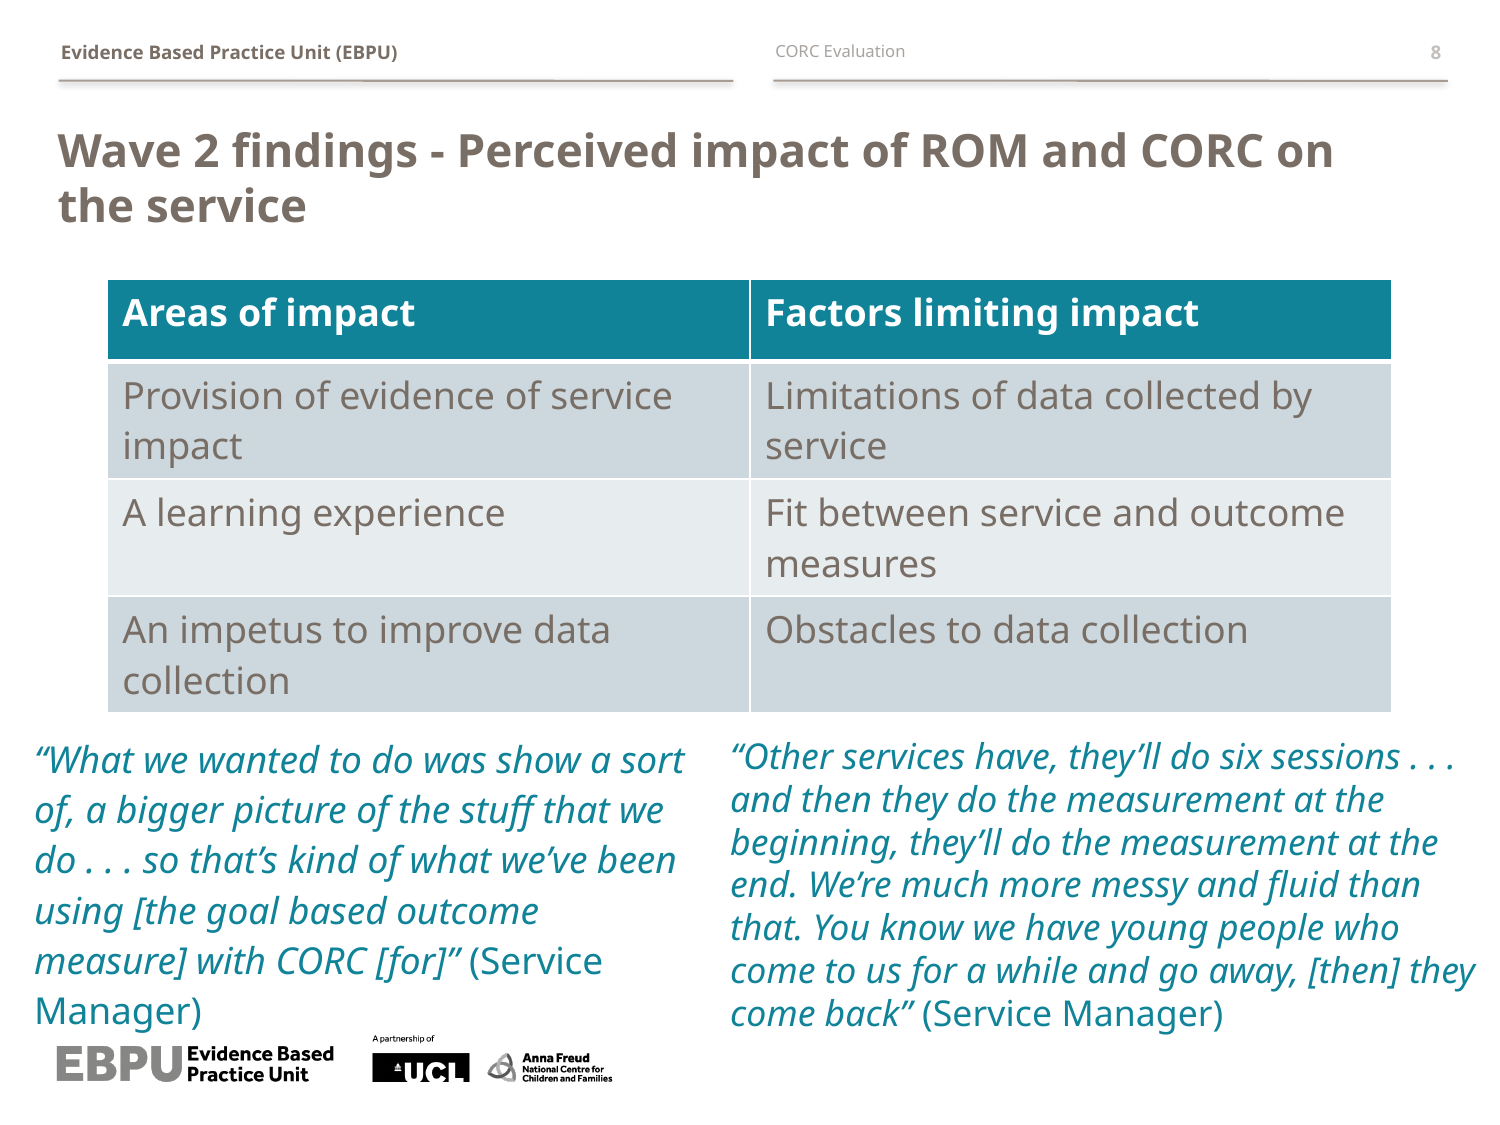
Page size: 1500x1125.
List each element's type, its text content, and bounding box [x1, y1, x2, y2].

text_box “What we wanted to do was show a sort of, a bigger picture of the stuff that we do . . . so that’s kind of what we’ve been using [the goal based outcome measure] with CORC [for]” (Service Manager) [19, 726, 716, 1046]
table_cell Obstacles to data collection [751, 597, 1391, 712]
table_cell Fit between service and outcome measures [751, 480, 1391, 595]
text_box [716, 740, 1393, 1015]
table_cell A learning experience [108, 480, 749, 595]
slide_number 8 [1369, 33, 1457, 72]
table_cell An impetus to improve data collection [108, 597, 749, 712]
table_header Factors limiting impact [751, 280, 1391, 359]
picture [29, 1046, 625, 1114]
title Wave 2 findings - Perceived impact of ROM and CORC on the service [42, 114, 1393, 229]
list “Other services have, they’ll do six sessions . . . and then they do the measurement at the beginning, they’ll do the measurement at the end. We’re much more messy and fluid than that. You know we have young people who come to us for a while and go away, [then] they come back” (Service Manager) [716, 726, 1500, 1046]
footer CORC Evaluation [760, 33, 1339, 72]
table_header Areas of impact [108, 280, 749, 359]
table_cell Provision of evidence of service impact [108, 364, 749, 478]
table_cell Limitations of data collected by service [751, 364, 1391, 478]
